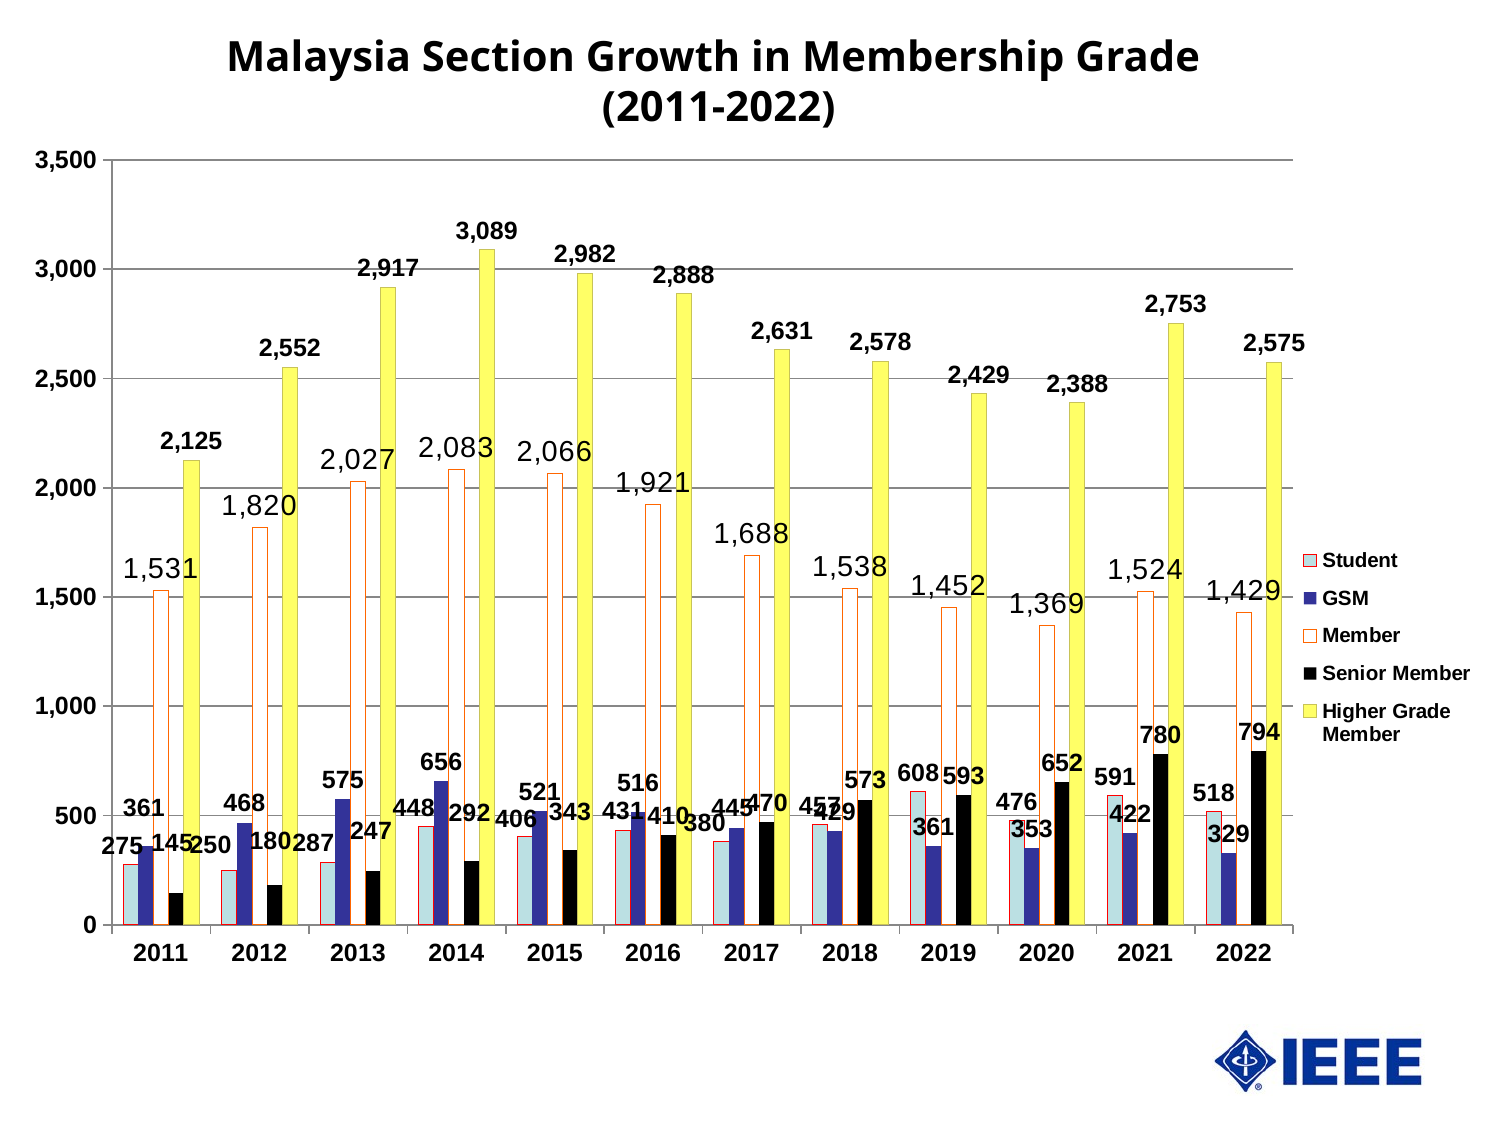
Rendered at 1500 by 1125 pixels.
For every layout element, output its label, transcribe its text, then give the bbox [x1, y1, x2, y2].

chart [0, 134, 1500, 1073]
picture [1212, 1073, 1425, 1096]
title Malaysia Section Growth in Membership Grade (2011-2022) [75, 24, 1363, 133]
